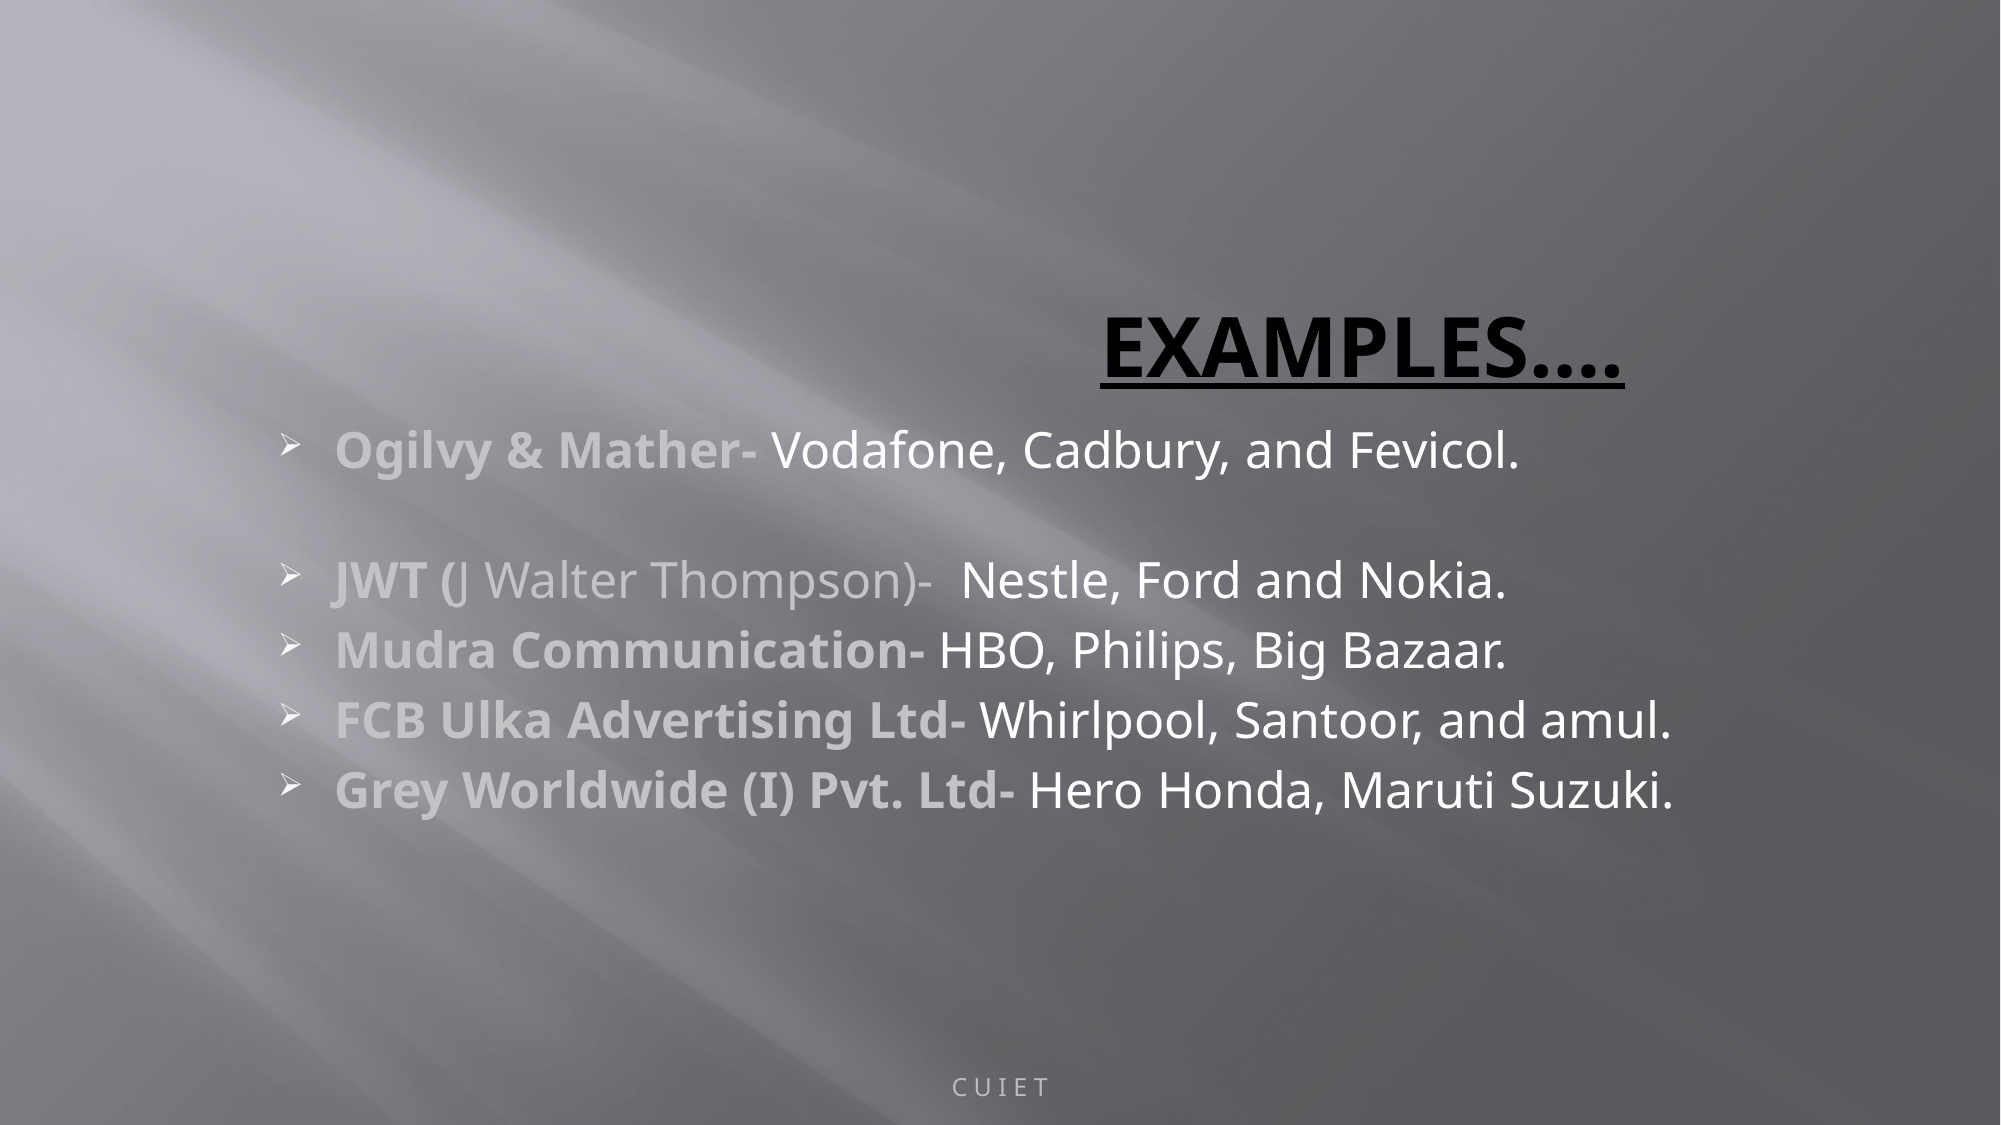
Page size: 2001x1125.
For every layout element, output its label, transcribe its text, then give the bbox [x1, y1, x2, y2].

footer C U I E T [683, 1052, 1317, 1113]
list Ogilvy & Mather- Vodafone, Cadbury, and Fevicol. JWT (J Walter Thompson)- Nestle, Ford and Nokia. Mudra Communication- HBO, Philips, Big Bazaar. FCB Ulka Advertising Ltd- Whirlpool, Santoor, and amul. Grey Worldwide (I) Pvt. Ltd- Hero Honda, Maruti Suzuki. [263, 343, 1711, 894]
title EXAMPLES…. [638, 282, 2000, 406]
